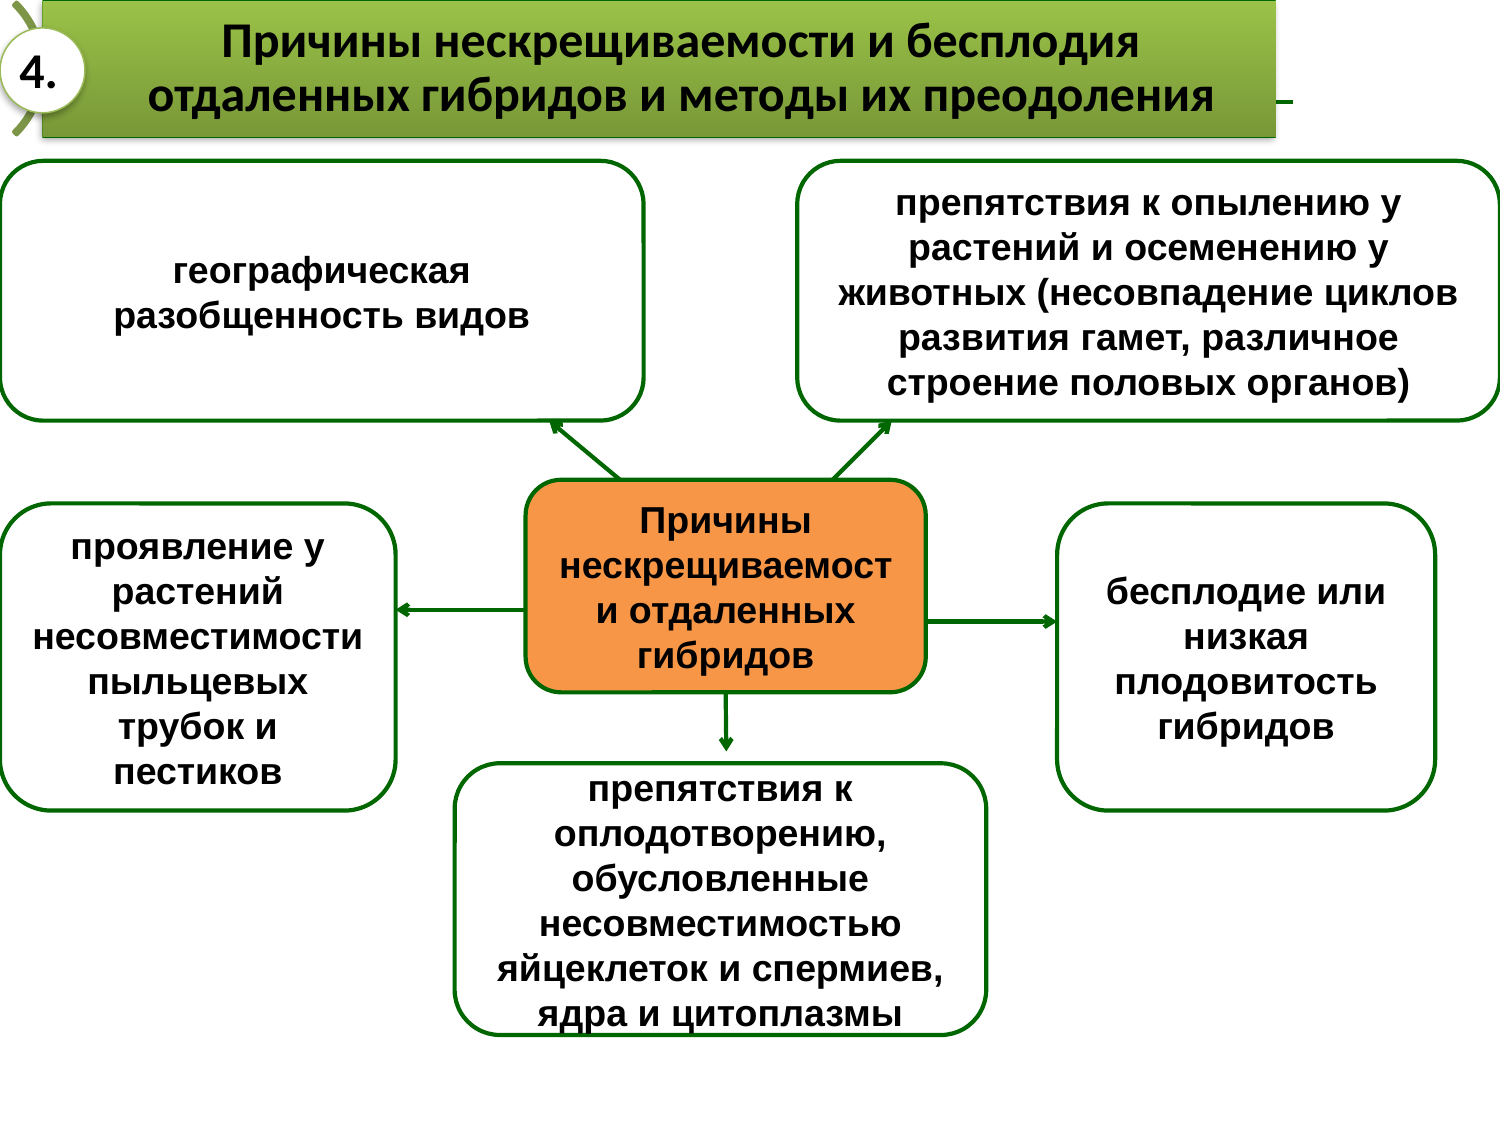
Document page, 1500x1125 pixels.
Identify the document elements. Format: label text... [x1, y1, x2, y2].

text_box Причины нескрещиваемости отдаленных гибридов [523, 477, 928, 695]
text_box проявление у растений несовместимости пыльцевых трубок и пестиков [0, 501, 398, 813]
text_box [548, 420, 621, 480]
text_box географическая разобщенность видов [0, 158, 646, 423]
text_box бесплодие или низкая плодовитость гибридов [1054, 501, 1438, 813]
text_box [832, 420, 892, 480]
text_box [0, 0, 1276, 138]
text_box препятствия к опылению у растений и осеменению у животных (несовпадение циклов развития гамет, различное строение половых органов) [795, 158, 1500, 423]
text_box препятствия к оплодотворению, обусловленные несовместимостью яйцеклеток и спермиев, ядра и цитоплазмы [452, 761, 989, 1038]
